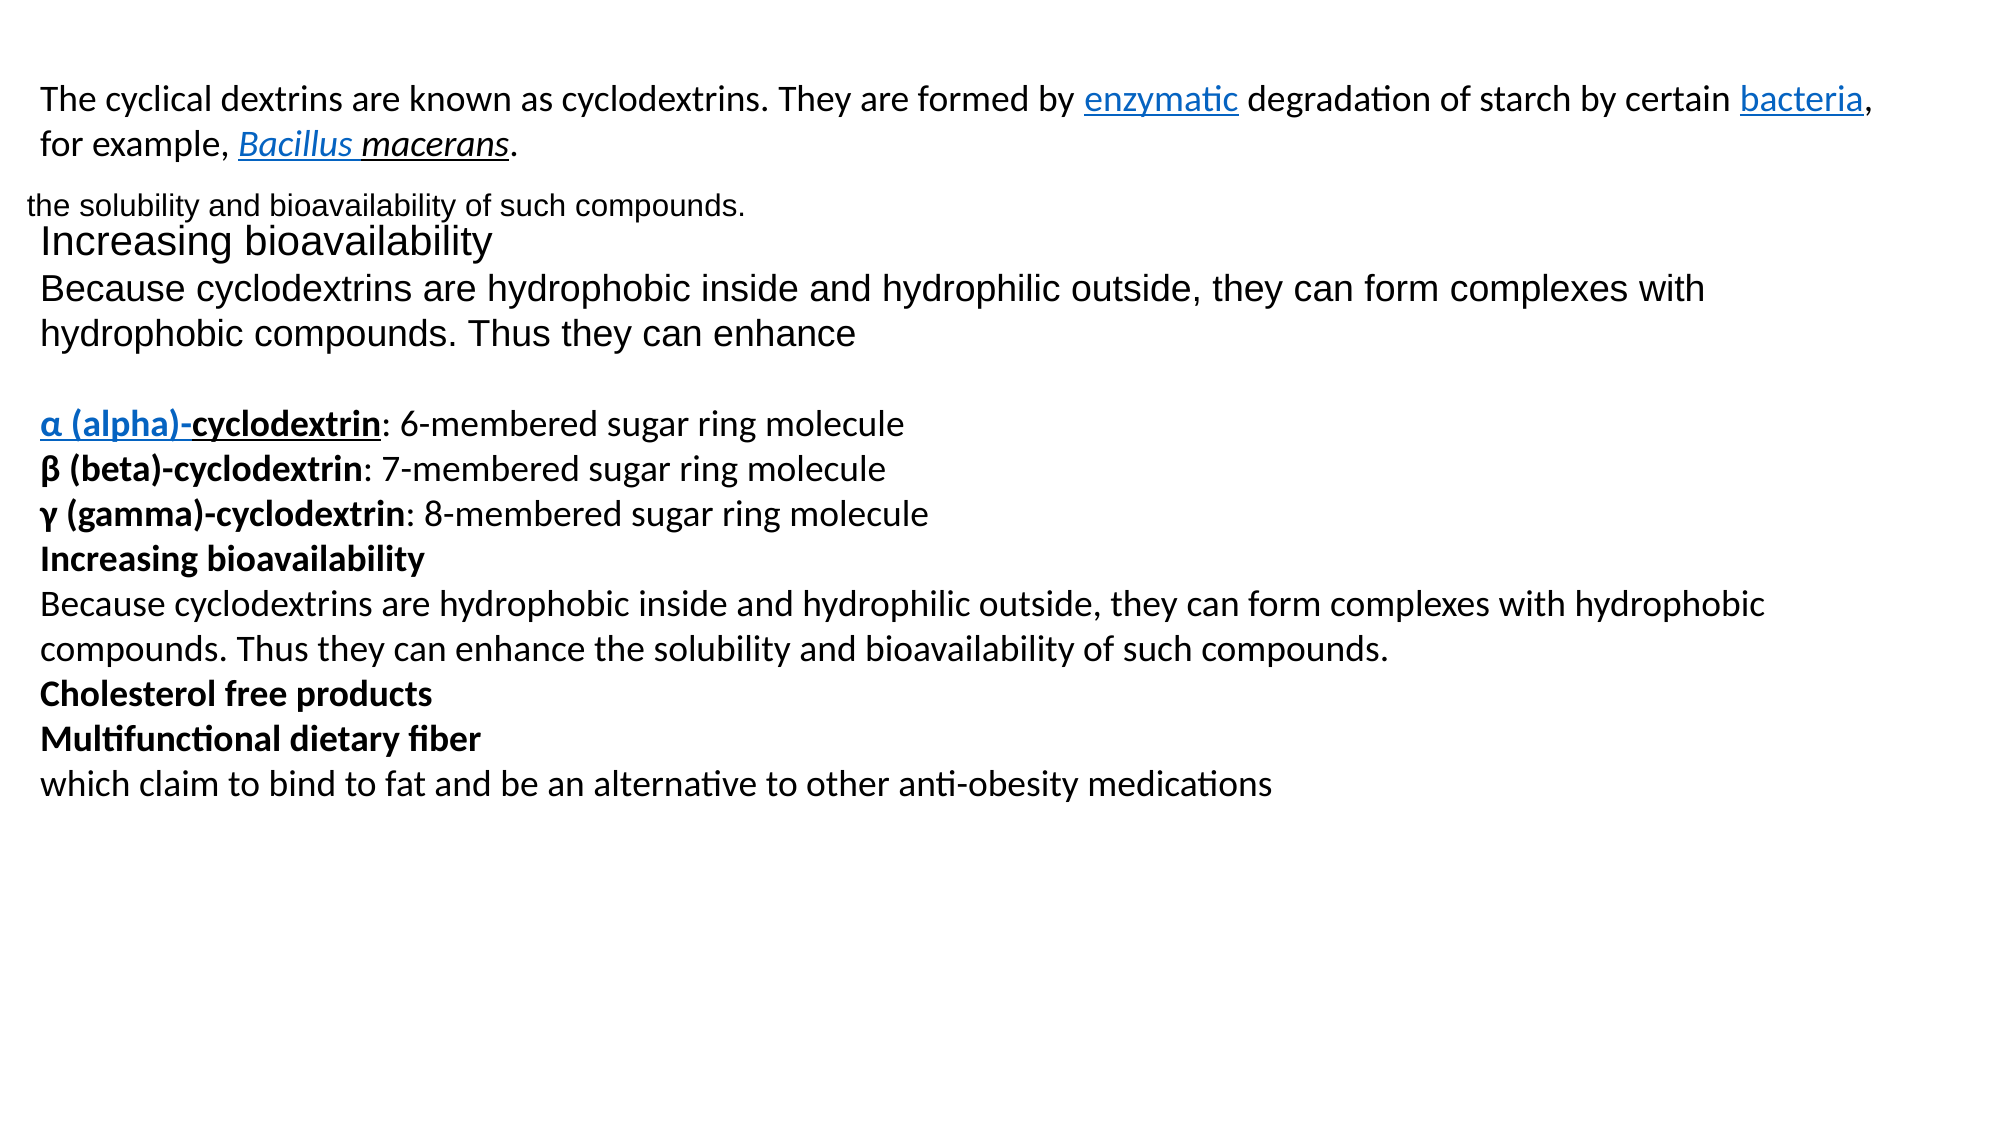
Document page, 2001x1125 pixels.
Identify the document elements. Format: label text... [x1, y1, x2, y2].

text_box The cyclical dextrins are known as cyclodextrins. They are formed by enzymatic degradation of starch by certain bacteria, for example, Bacillus macerans. Increasing bioavailability Because cyclodextrins are hydrophobic inside and hydrophilic outside, they can form complexes with hydrophobic compounds. Thus they can enhance α (alpha)-cyclodextrin: 6-membered sugar ring molecule β (beta)-cyclodextrin: 7-membered sugar ring molecule γ (gamma)-cyclodextrin: 8-membered sugar ring molecule Increasing bioavailability Because cyclodextrins are hydrophobic inside and hydrophilic outside, they can form complexes with hydrophobic compounds. Thus they can enhance the solubility and bioavailability of such compounds. Cholesterol free products Multifunctional dietary fiber which claim to bind to fat and be an alternative to other anti-obesity medications [25, 66, 1899, 811]
text_box the solubility and bioavailability of such compounds. [26, 185, 757, 223]
